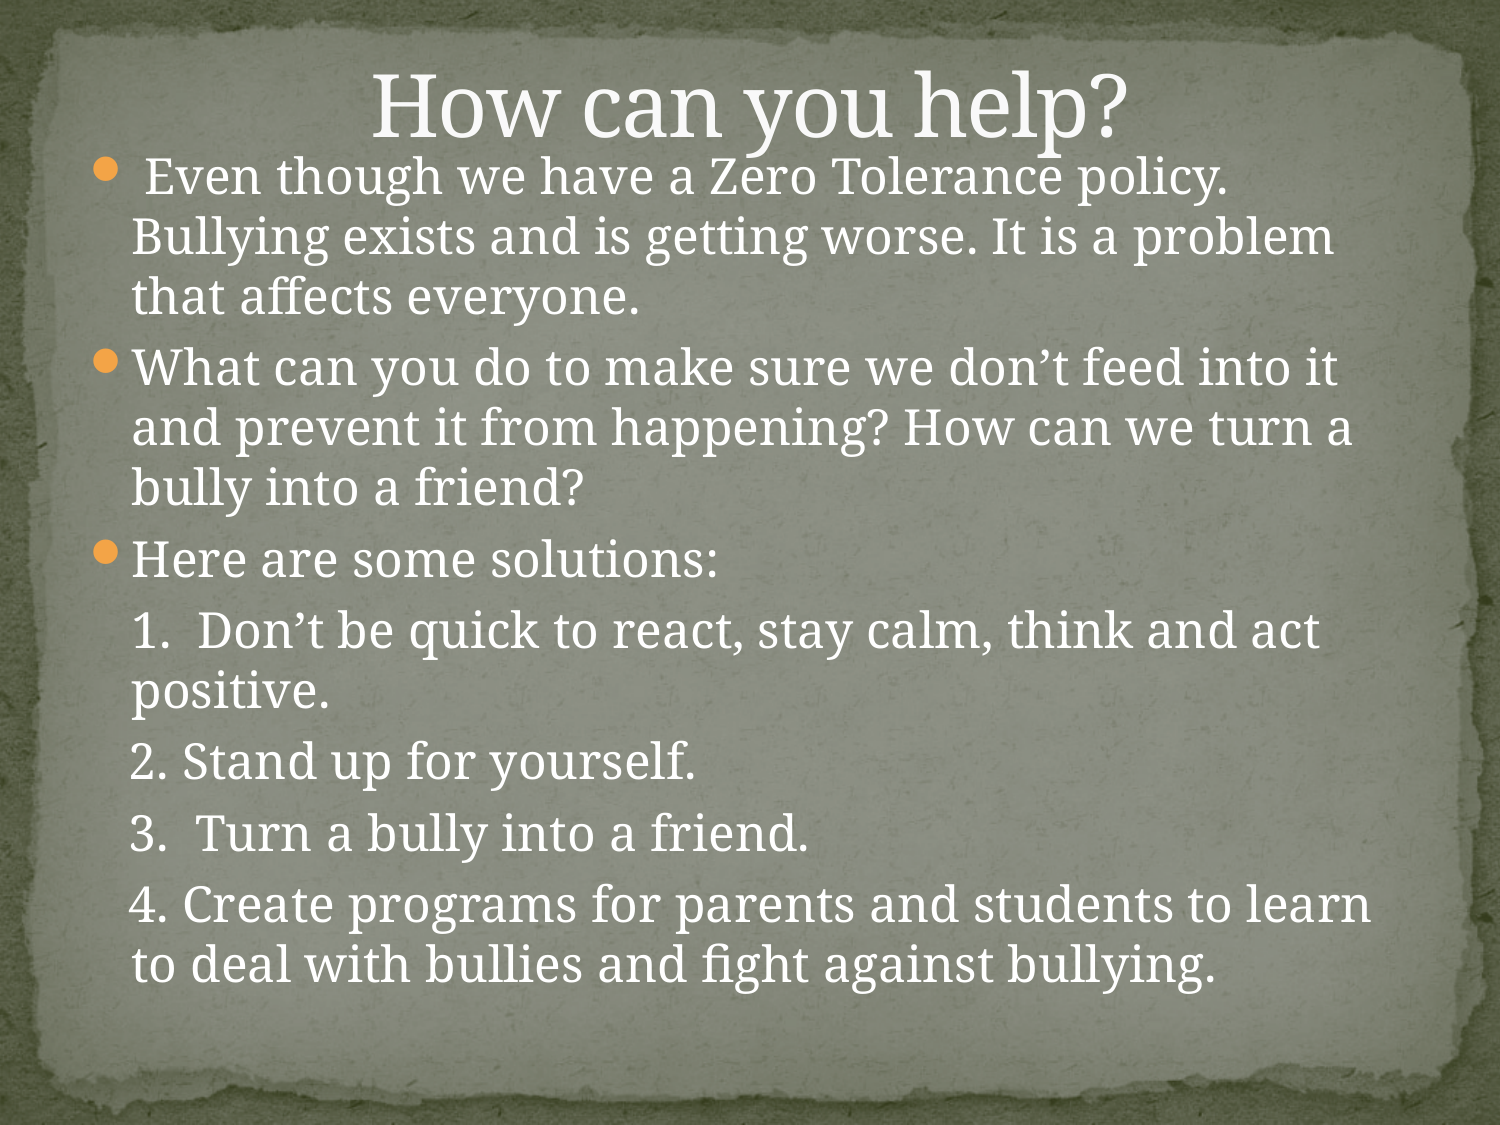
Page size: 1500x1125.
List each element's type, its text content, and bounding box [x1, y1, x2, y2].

list Even though we have a Zero Tolerance policy. Bullying exists and is getting worse. It is a problem that affects everyone. What can you do to make sure we don’t feed into it and prevent it from happening? How can we turn a bully into a friend? Here are some solutions: 1. Don’t be quick to react, stay calm, think and act positive. 2. Stand up for yourself. 3. Turn a bully into a friend. 4. Create programs for parents and students to learn to deal with bullies and fight against bullying. [75, 163, 1425, 1000]
title How can you help? [74, 24, 1425, 163]
